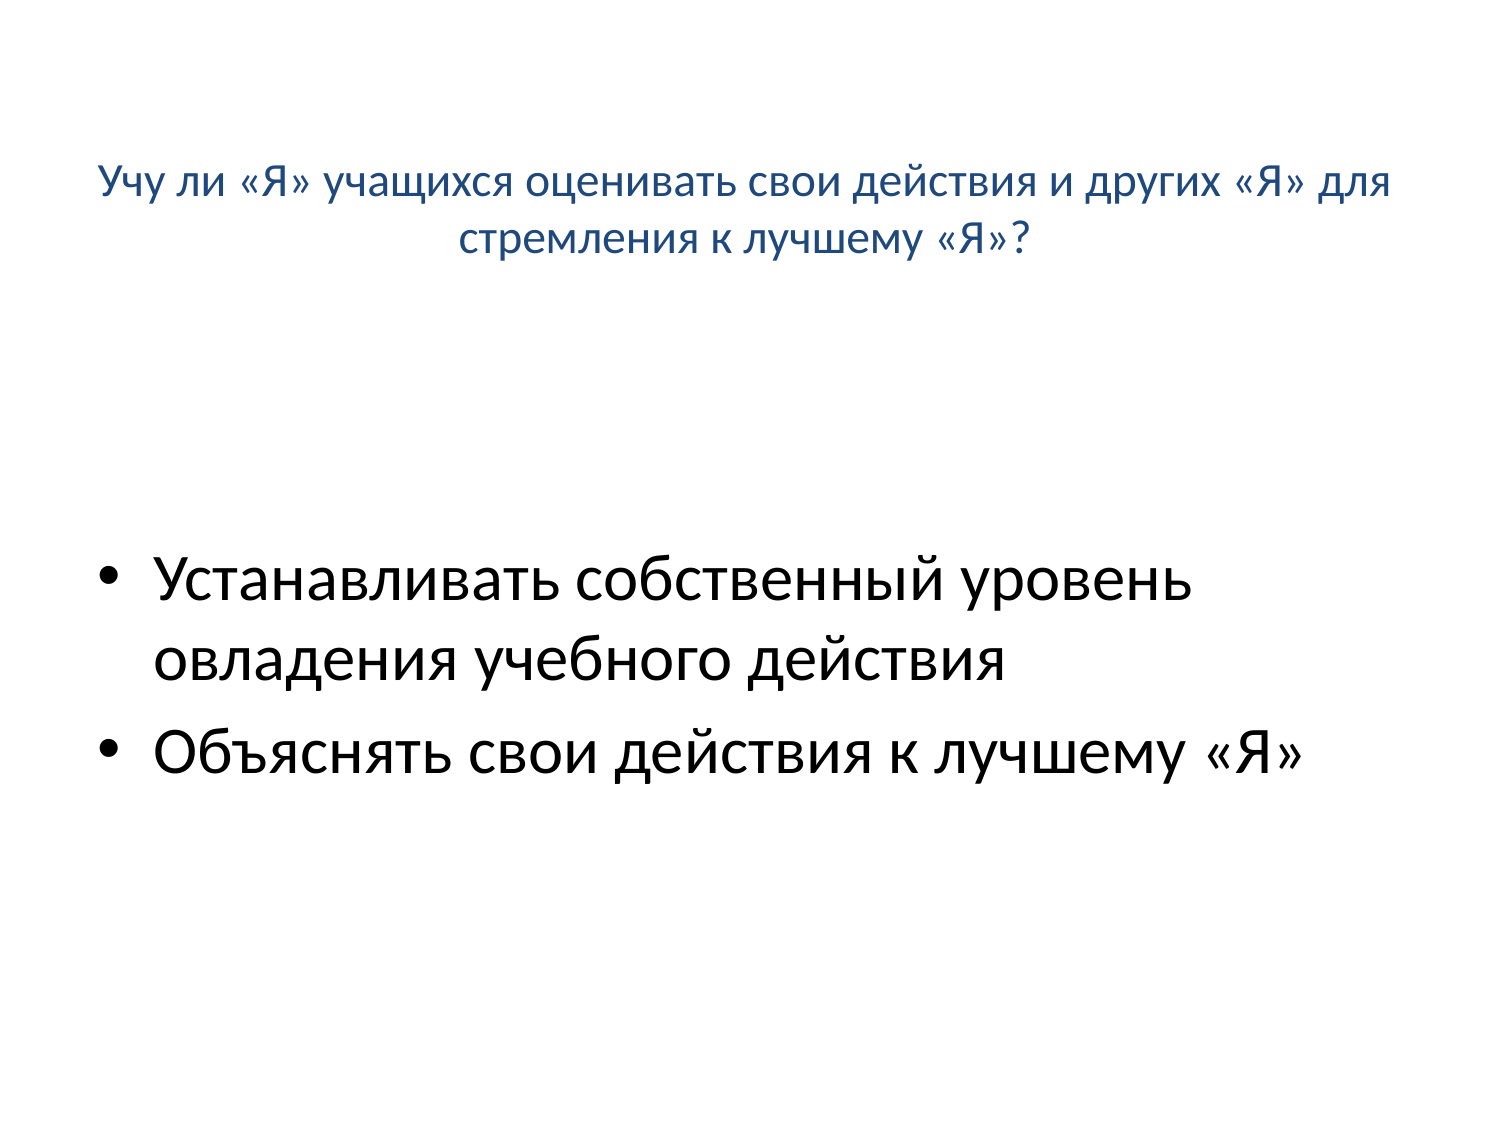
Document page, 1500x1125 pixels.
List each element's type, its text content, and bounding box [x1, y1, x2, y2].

title Учу ли «Я» учащихся оценивать свои действия и других «Я» для стремления к лучшему «Я»? [70, 140, 1421, 329]
list Устанавливать собственный уровень овладения учебного действия Объяснять свои действия к лучшему «Я» [82, 339, 1425, 1005]
